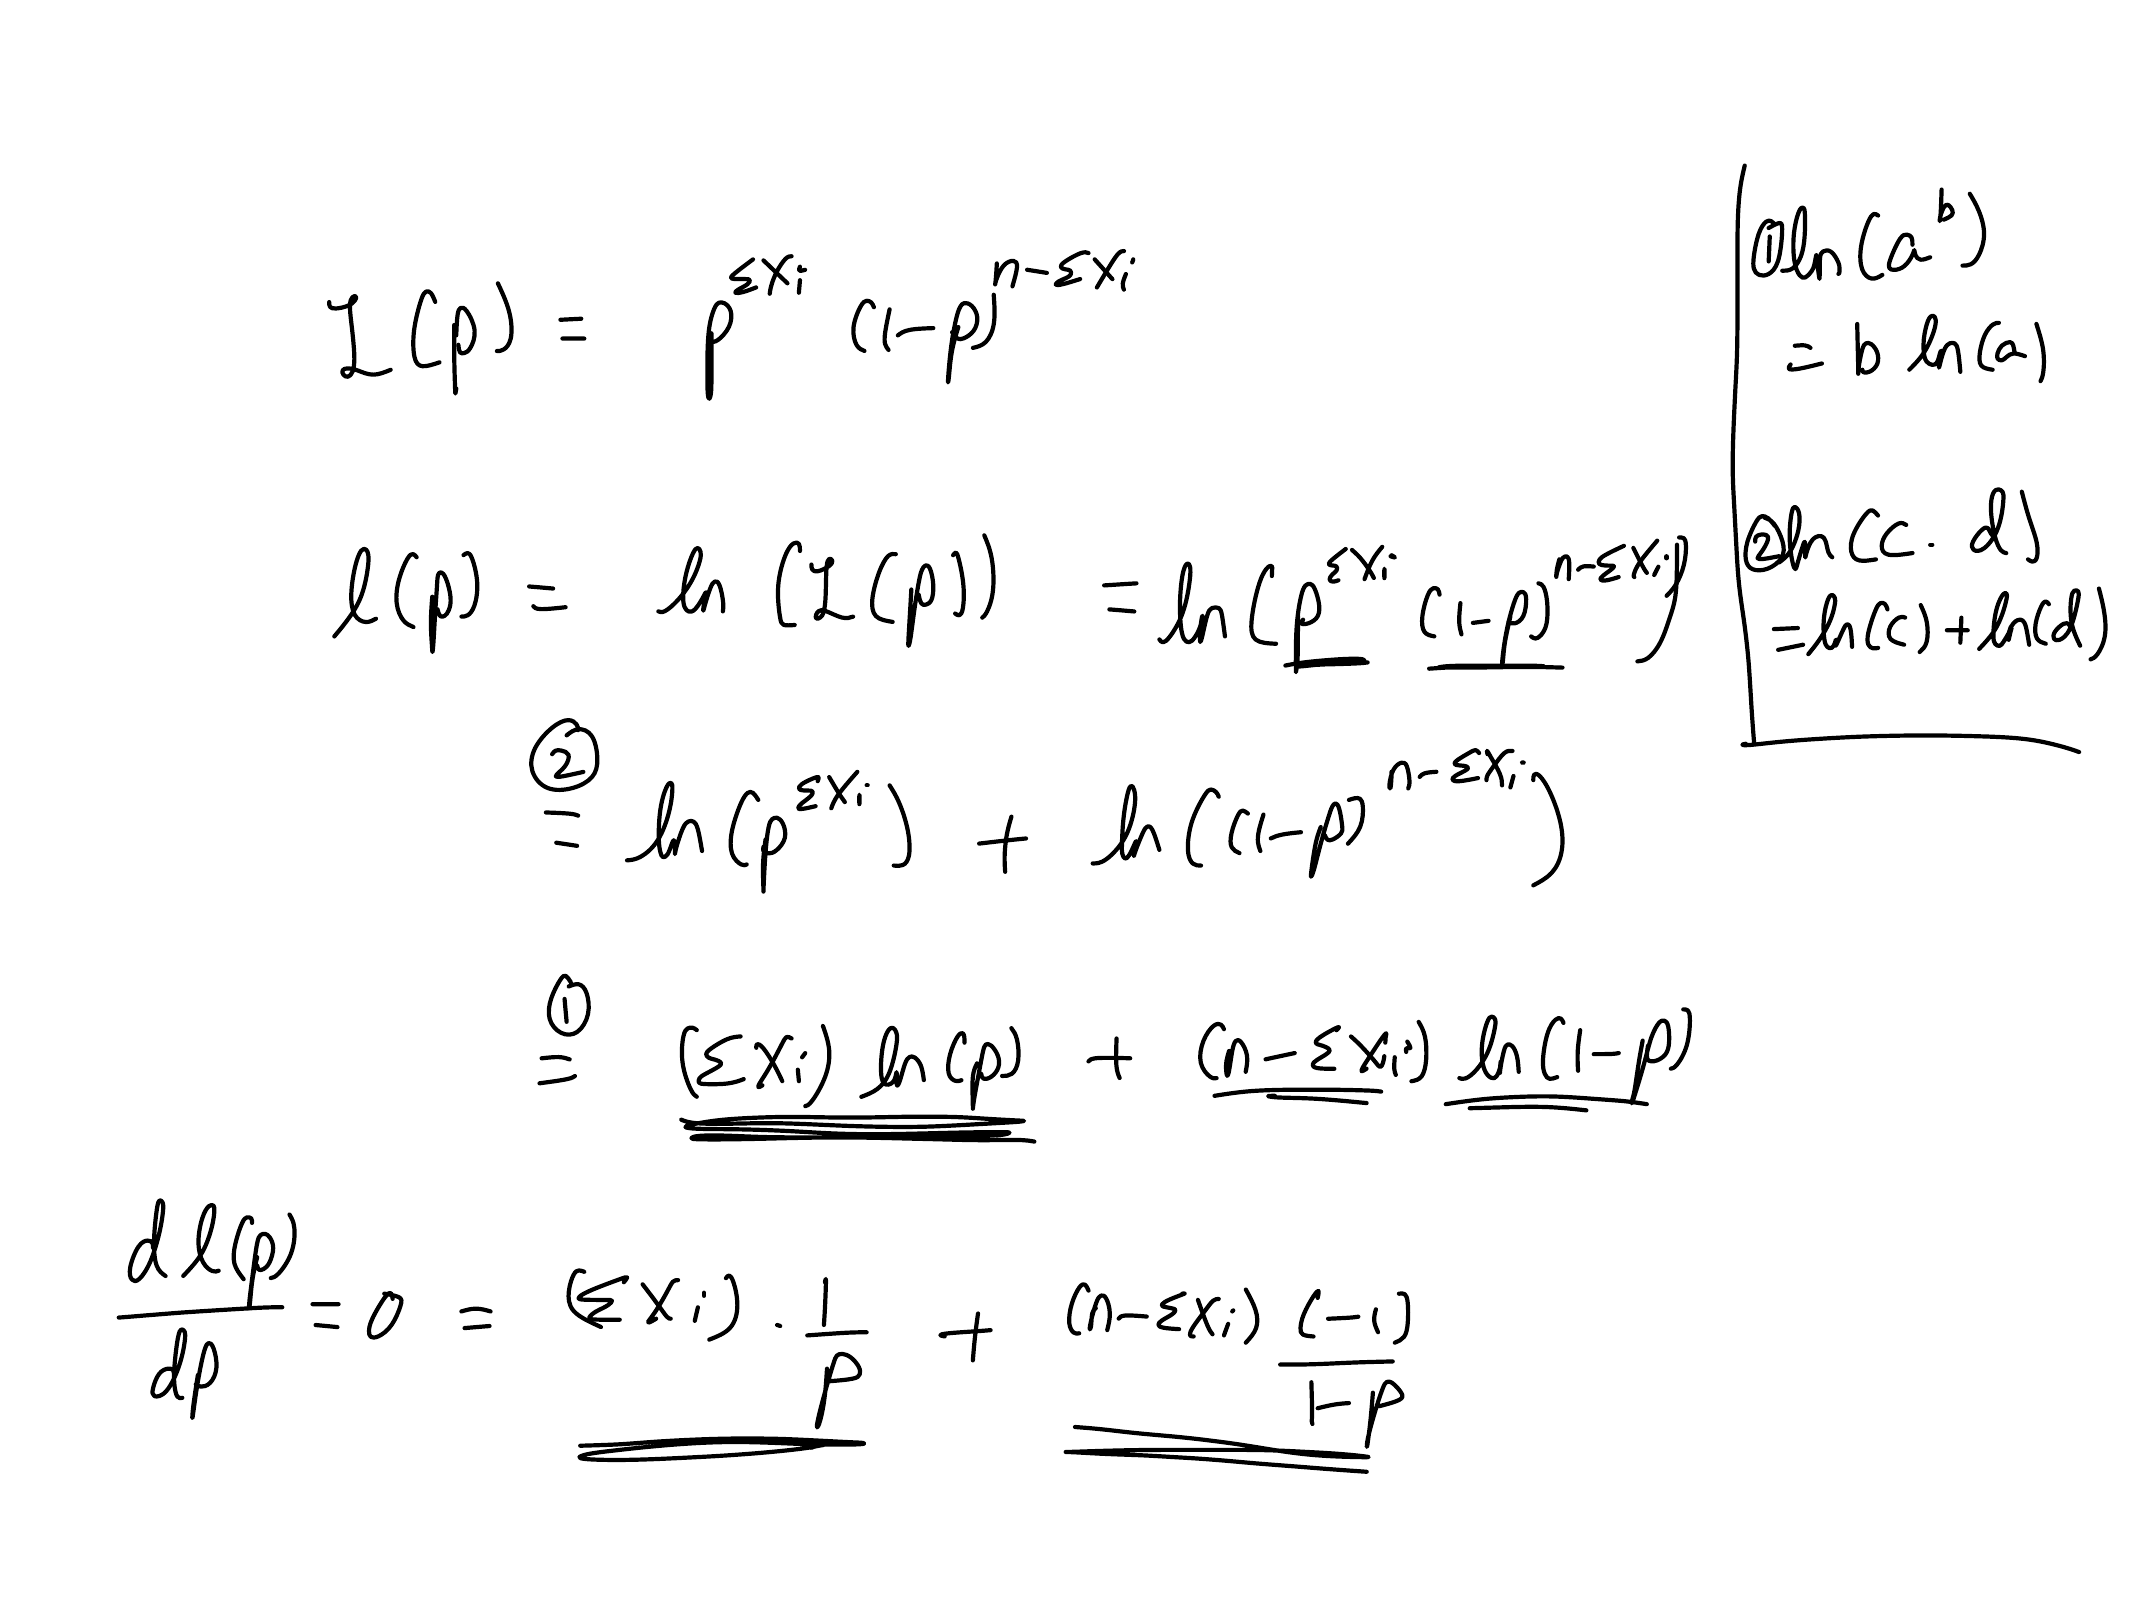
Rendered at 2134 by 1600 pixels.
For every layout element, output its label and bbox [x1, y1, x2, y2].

text_box [118, 250, 1691, 1473]
text_box [1732, 165, 2106, 753]
